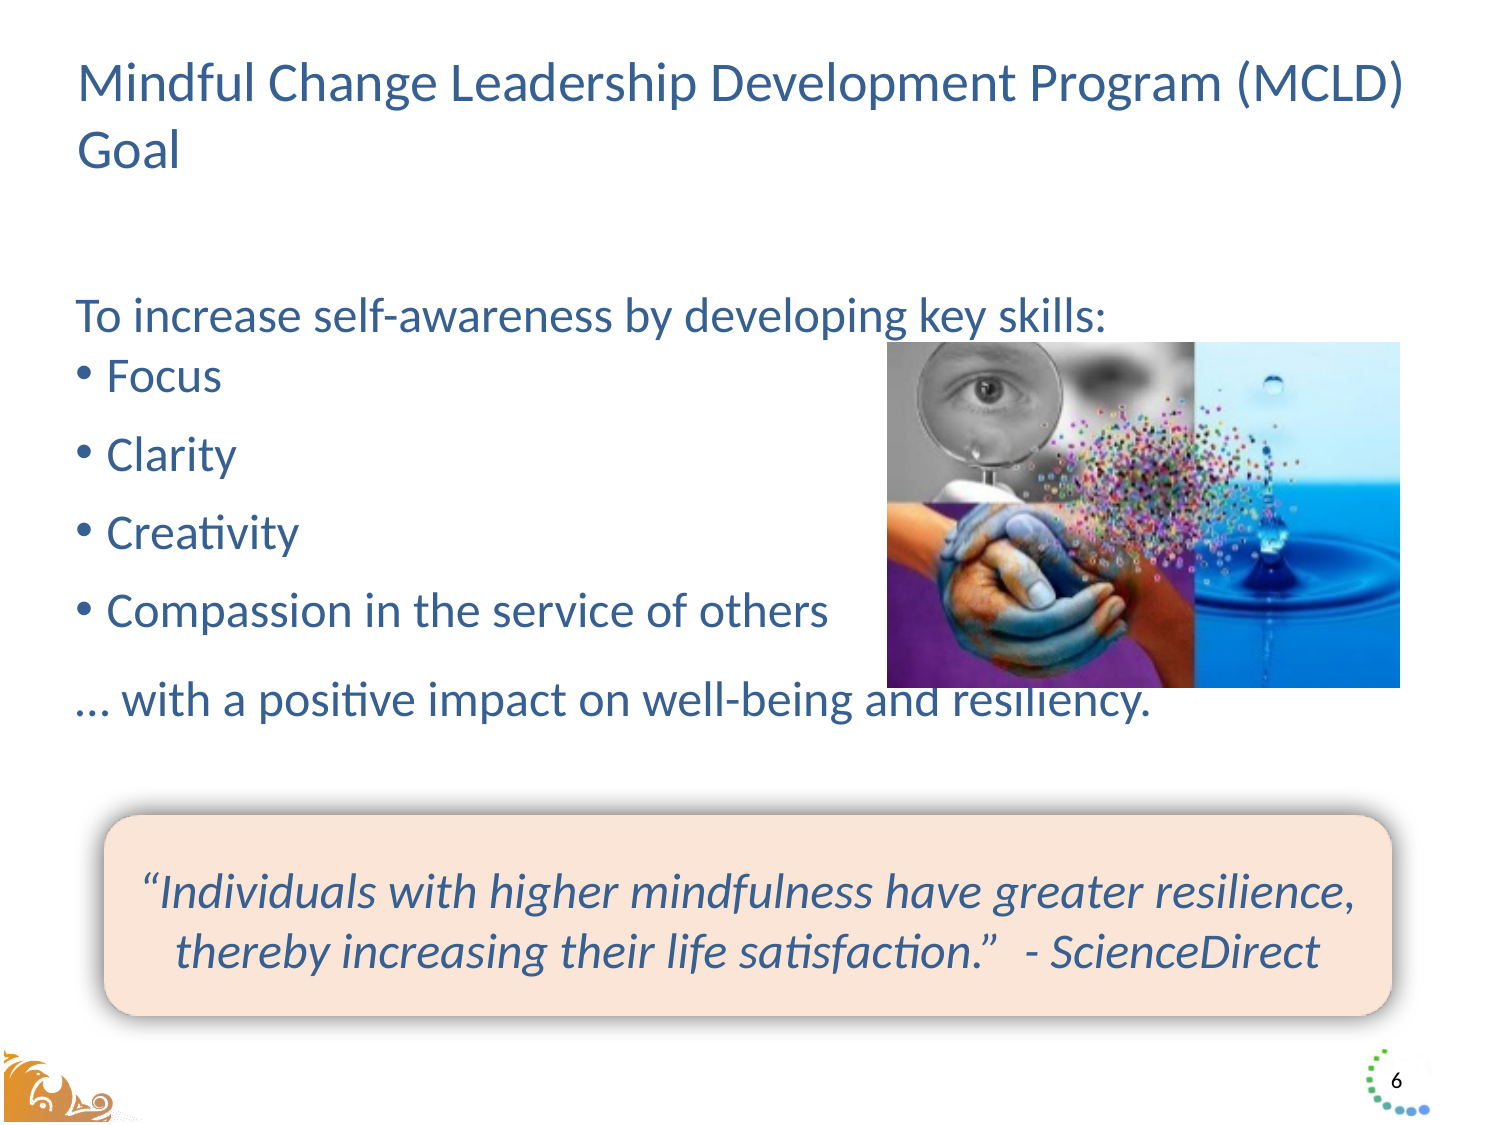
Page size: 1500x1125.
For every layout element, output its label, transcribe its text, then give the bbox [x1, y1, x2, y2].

list To increase self-awareness by developing key skills: Focus Clarity Creativity Compassion in the service of others … with a positive impact on well-being and resiliency. [60, 275, 1313, 851]
picture [887, 342, 1401, 688]
picture [4, 1044, 148, 1124]
picture [1290, 506, 1297, 513]
title Mindful Change Leadership Development Program (MCLD) Goal [62, 37, 1450, 188]
picture [1363, 1047, 1435, 1117]
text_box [103, 815, 1392, 1016]
